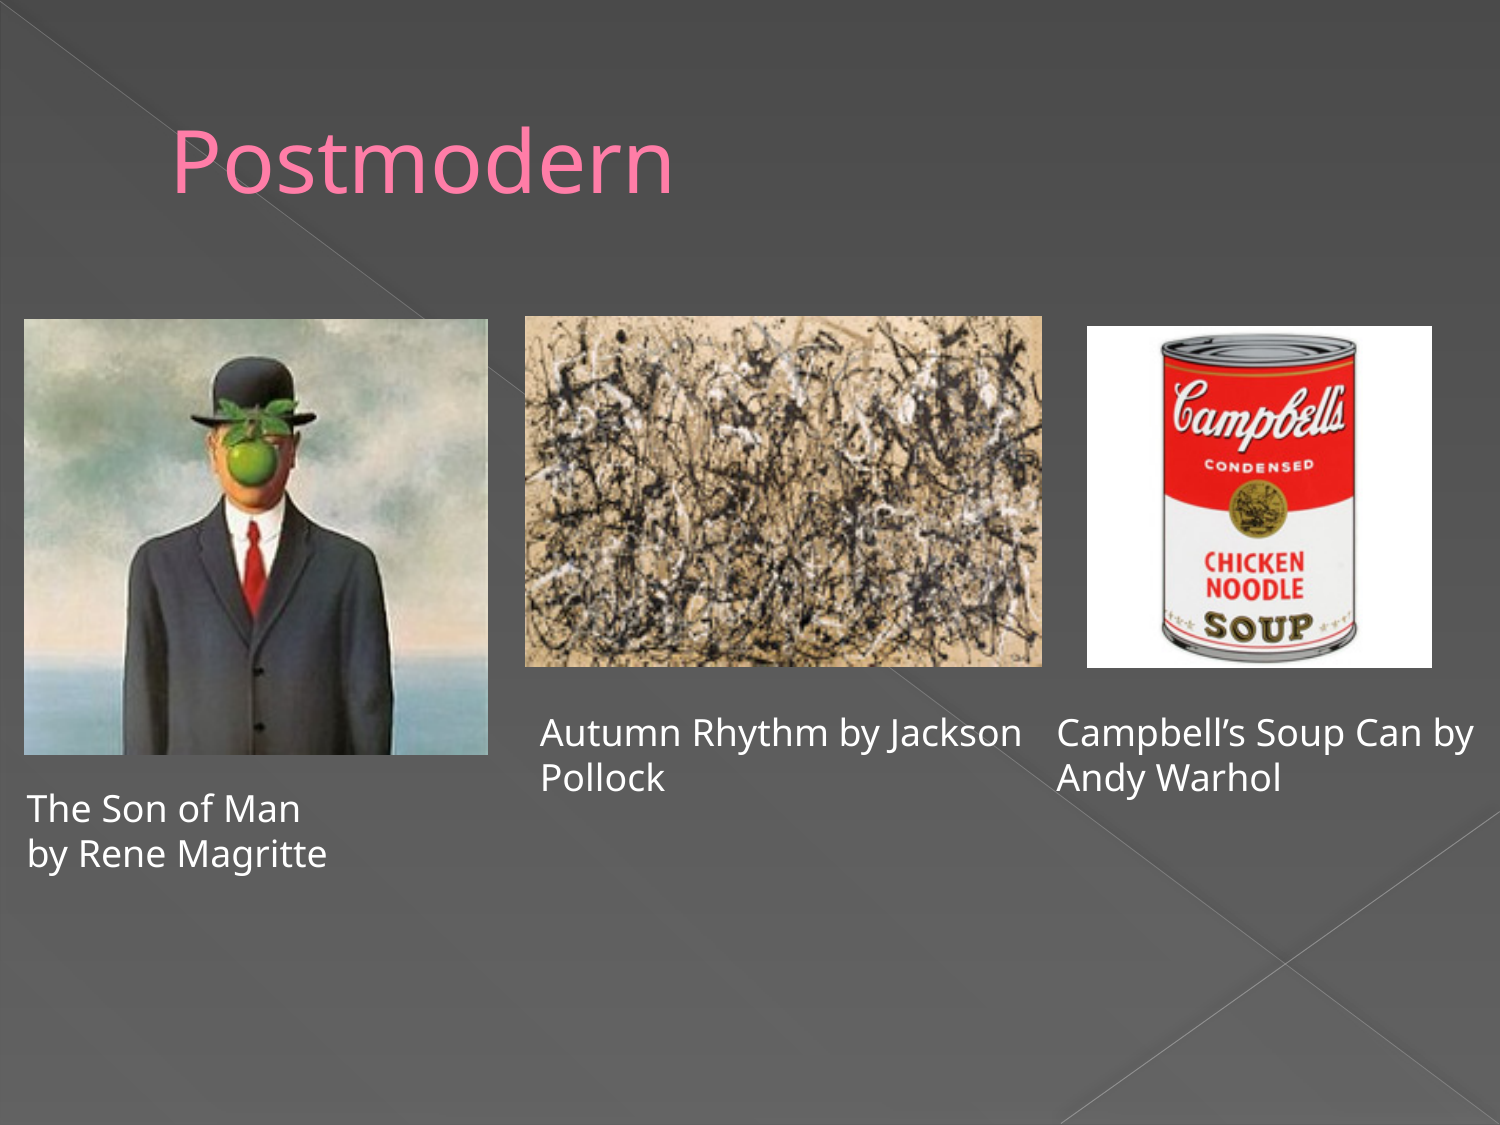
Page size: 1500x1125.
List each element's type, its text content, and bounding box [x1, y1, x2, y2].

picture [524, 316, 1042, 668]
title Postmodern [75, 43, 1425, 274]
text_box Campbell’s Soup Can by Andy Warhol [1041, 701, 1500, 807]
text_box Autumn Rhythm by Jackson Pollock [524, 701, 1041, 807]
picture [24, 319, 488, 756]
text_box The Son of Man by Rene Magritte [11, 777, 662, 883]
picture [1087, 326, 1432, 668]
